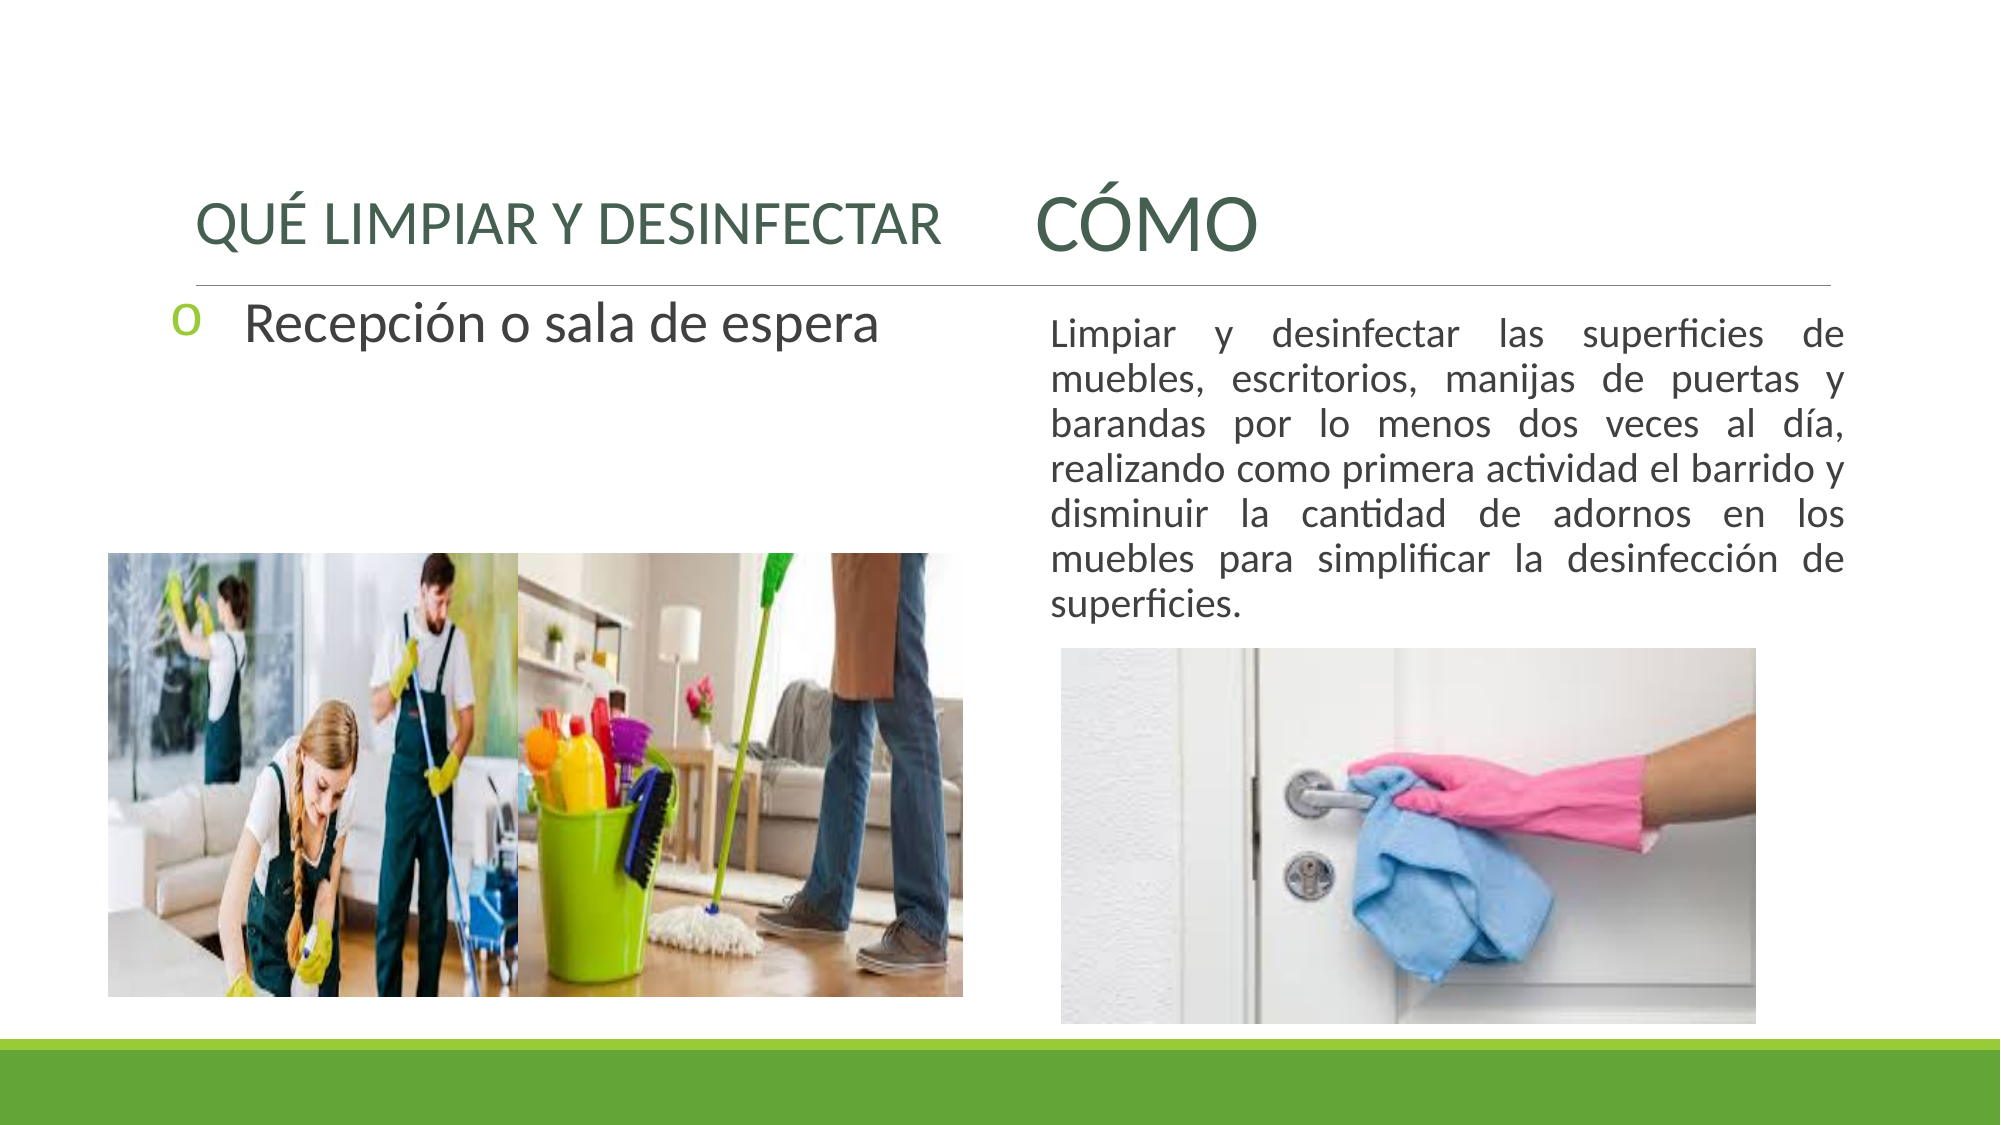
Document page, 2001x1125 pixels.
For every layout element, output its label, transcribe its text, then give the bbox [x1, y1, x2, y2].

picture [1060, 648, 1757, 1025]
list Limpiar y desinfectar las superficies de muebles, escritorios, manijas de puertas y barandas por lo menos dos veces al día, realizando como primera actividad el barrido y disminuir la cantidad de adornos en los muebles para simplificar la desinfección de superficies. [1035, 303, 1846, 544]
list QUÉ limpiar y DESINFECTAR [180, 163, 990, 285]
list Recepción o sala de espera [153, 284, 963, 481]
picture [107, 553, 963, 998]
list CÓMO [1020, 163, 1830, 285]
